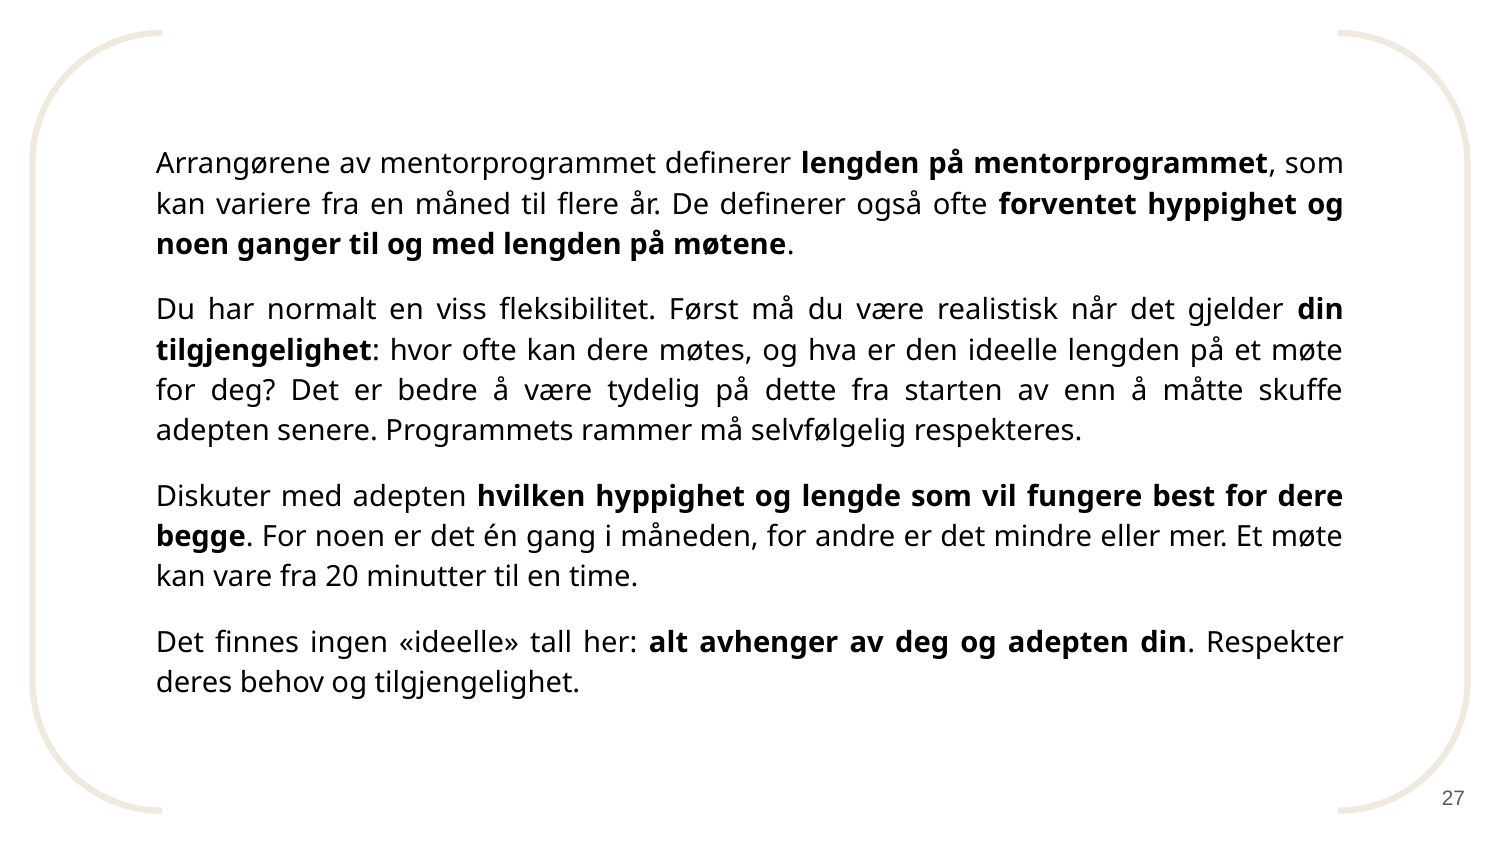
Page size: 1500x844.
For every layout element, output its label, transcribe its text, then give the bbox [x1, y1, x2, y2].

list Arrangørene av mentorprogrammet definerer lengden på mentorprogrammet, som kan variere fra en måned til flere år. De definerer også ofte forventet hyppighet og noen ganger til og med lengden på møtene. Du har normalt en viss fleksibilitet. Først må du være realistisk når det gjelder din tilgjengelighet: hvor ofte kan dere møtes, og hva er den ideelle lengden på et møte for deg? Det er bedre å være tydelig på dette fra starten av enn å måtte skuffe adepten senere. Programmets rammer må selvfølgelig respekteres. Diskuter med adepten hvilken hyppighet og lengde som vil fungere best for dere begge. For noen er det én gang i måneden, for andre er det mindre eller mer. Et møte kan vare fra 20 minutter til en time. Det finnes ingen «ideelle» tall her: alt avhenger av deg og adepten din. Respekter deres behov og tilgjengelighet. [140, 124, 1360, 720]
slide_number 27 [1389, 764, 1480, 830]
text_box [32, 32, 1468, 811]
